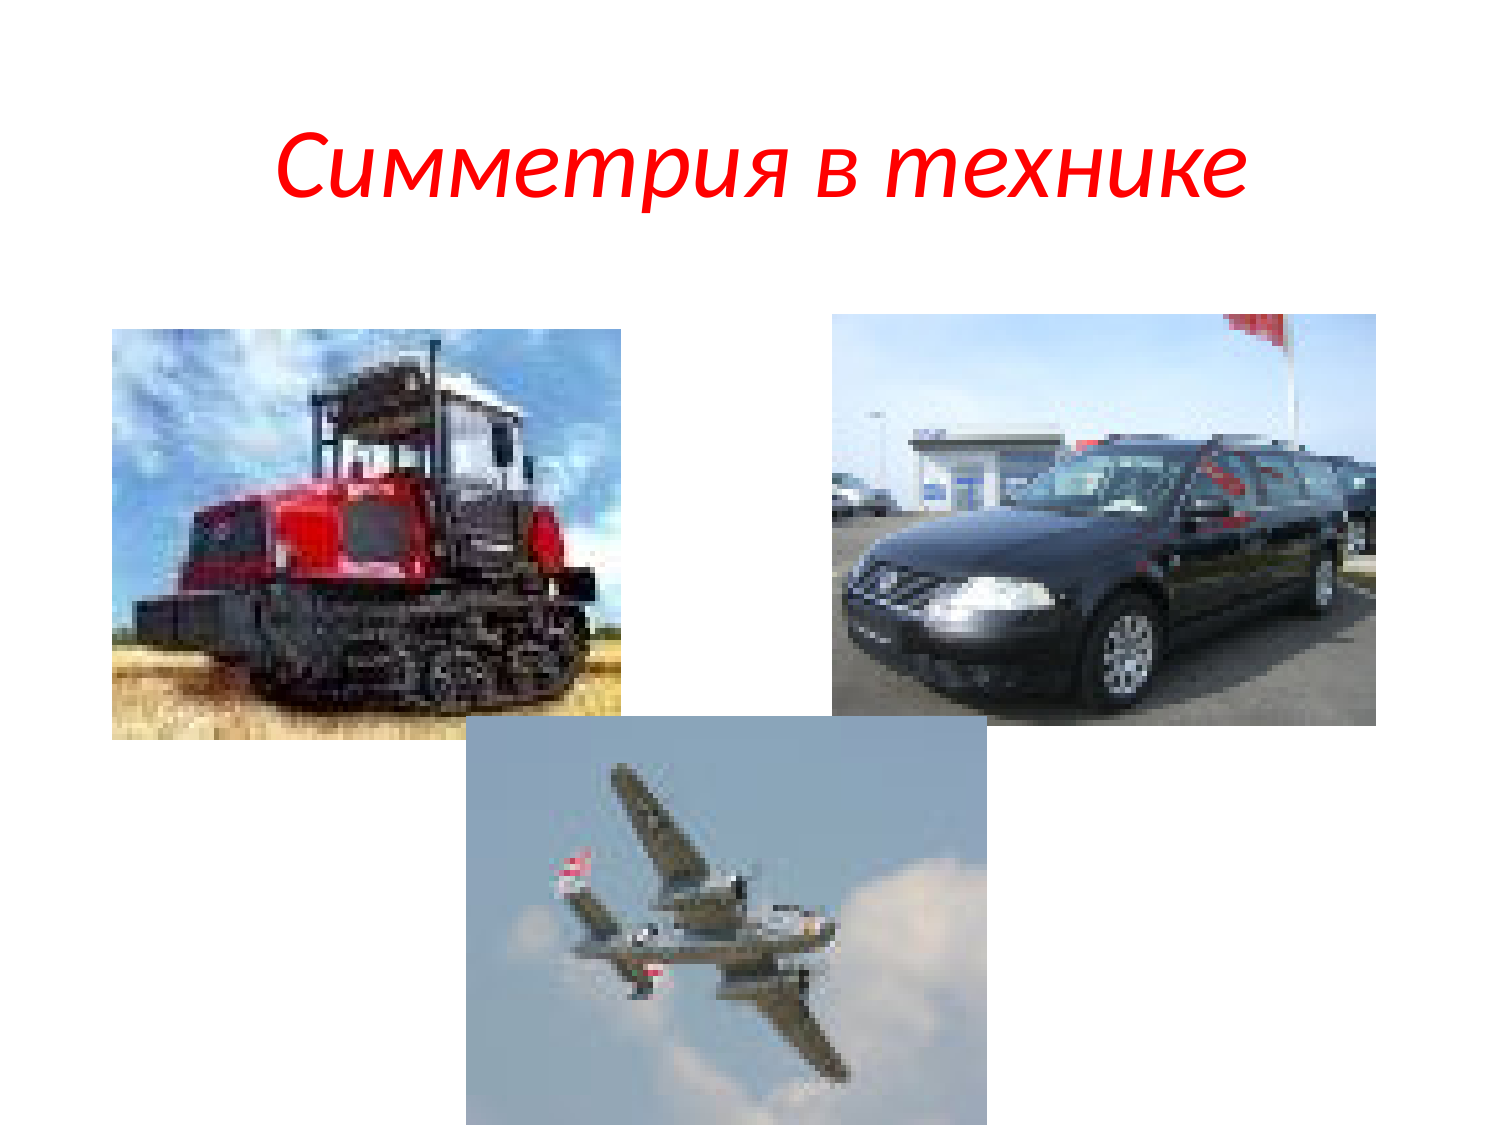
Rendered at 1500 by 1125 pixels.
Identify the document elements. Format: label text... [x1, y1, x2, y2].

title Симметрия в технике [75, 40, 1451, 275]
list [466, 715, 987, 1125]
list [111, 329, 621, 740]
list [832, 314, 1377, 726]
